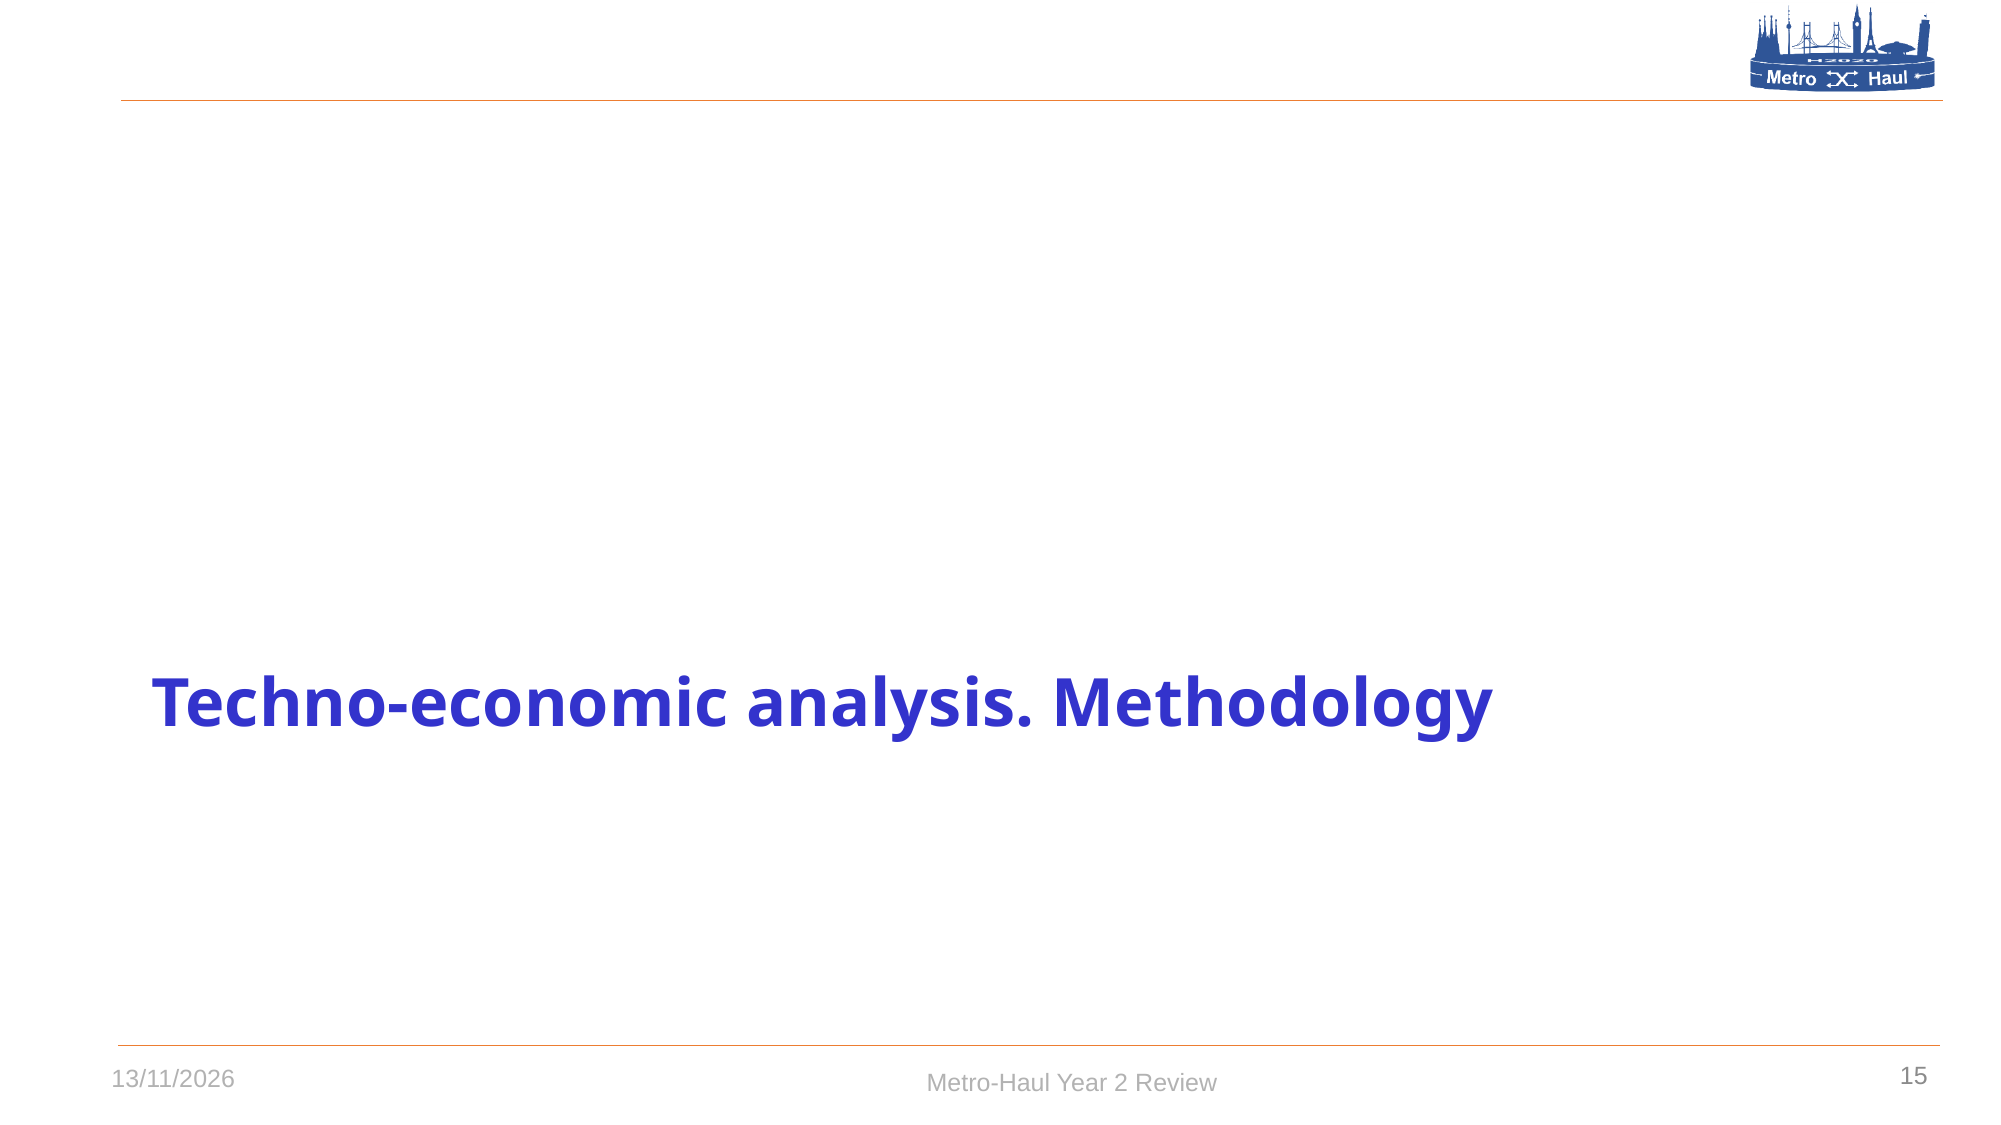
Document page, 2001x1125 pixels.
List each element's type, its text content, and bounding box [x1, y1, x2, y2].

title Techno-economic analysis. Methodology [136, 280, 1862, 749]
slide_number 15 [1873, 1044, 1943, 1105]
footer Metro-Haul Year 2 Review [287, 1051, 1858, 1112]
picture [1749, 2, 1935, 92]
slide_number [84, 1051, 263, 1105]
